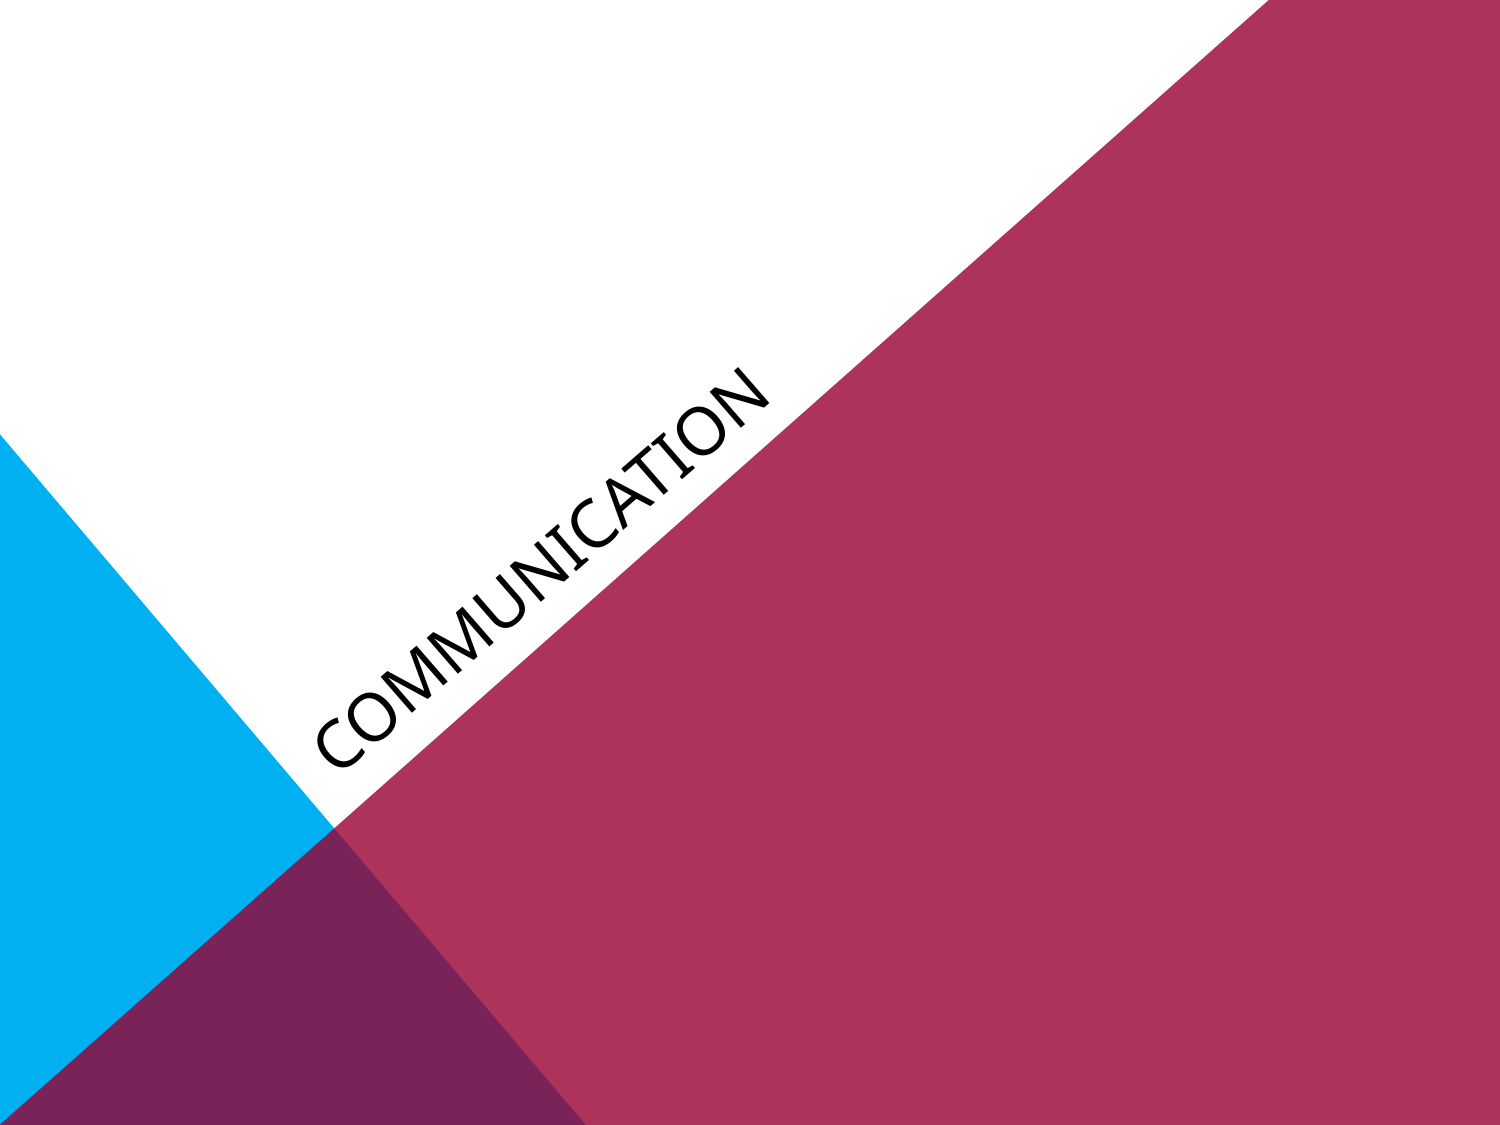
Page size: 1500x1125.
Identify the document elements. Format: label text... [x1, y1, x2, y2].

title Communication [206, 42, 1036, 800]
